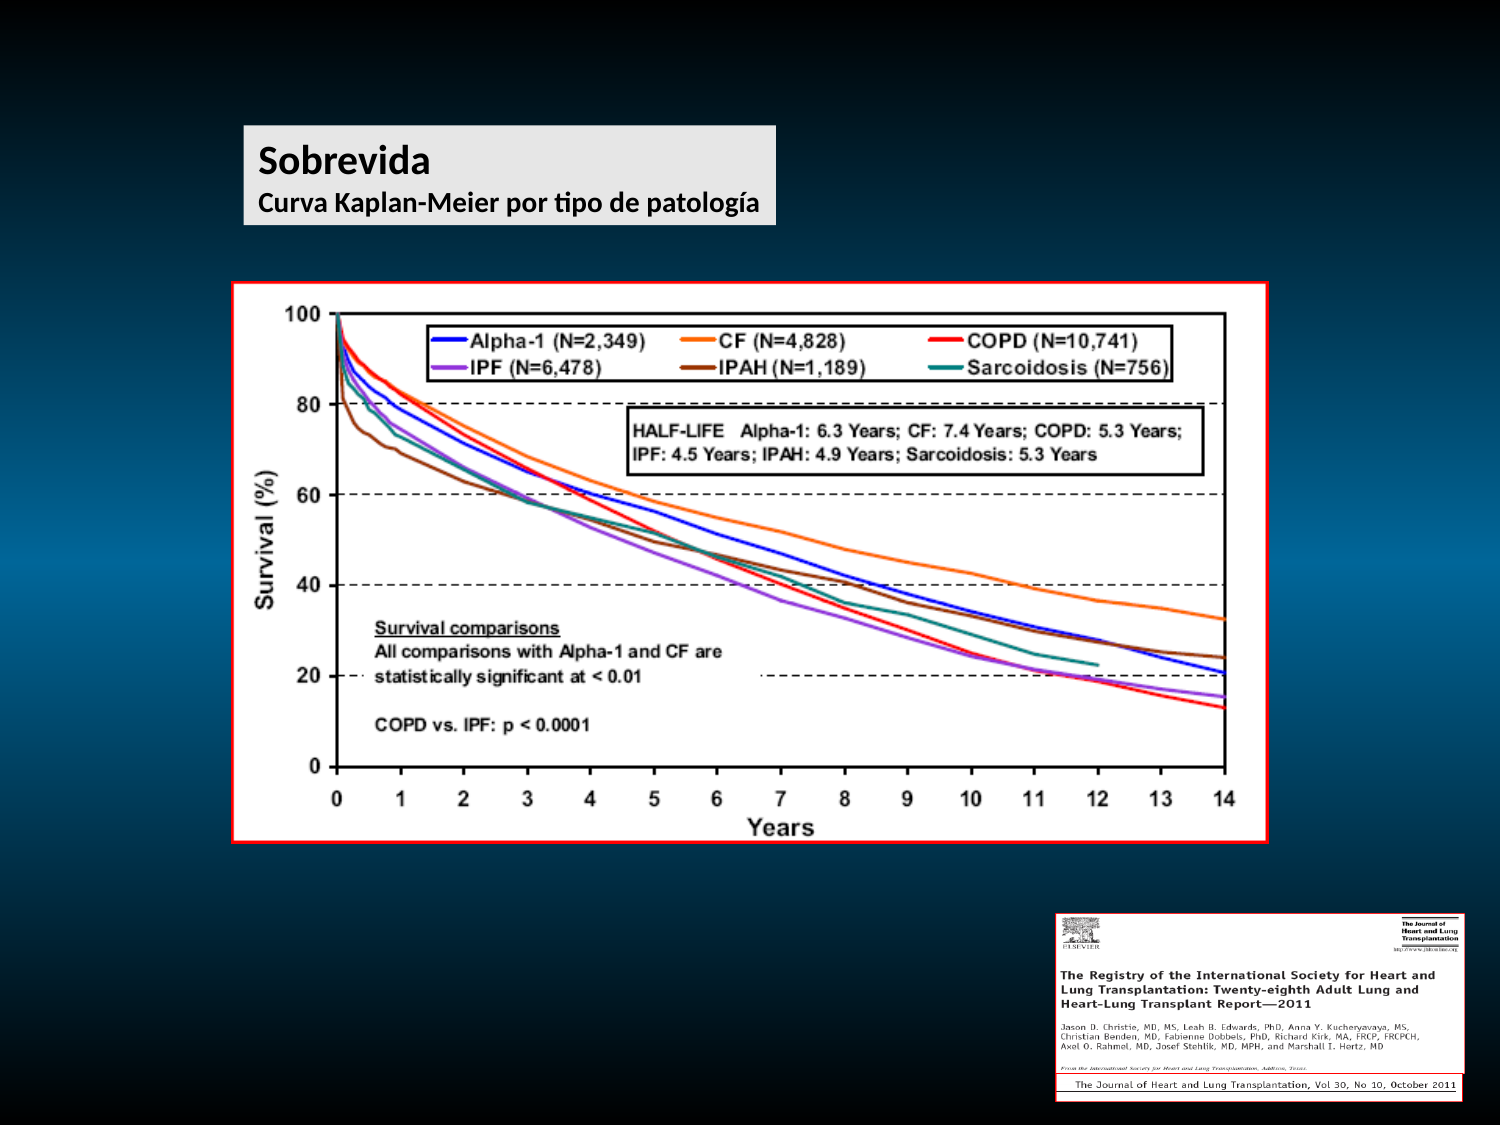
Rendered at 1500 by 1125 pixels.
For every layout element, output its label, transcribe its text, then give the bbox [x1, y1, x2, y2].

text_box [1054, 913, 1465, 1102]
text_box Sobrevida Curva Kaplan-Meier por tipo de patología [243, 125, 776, 226]
picture [232, 282, 1268, 843]
